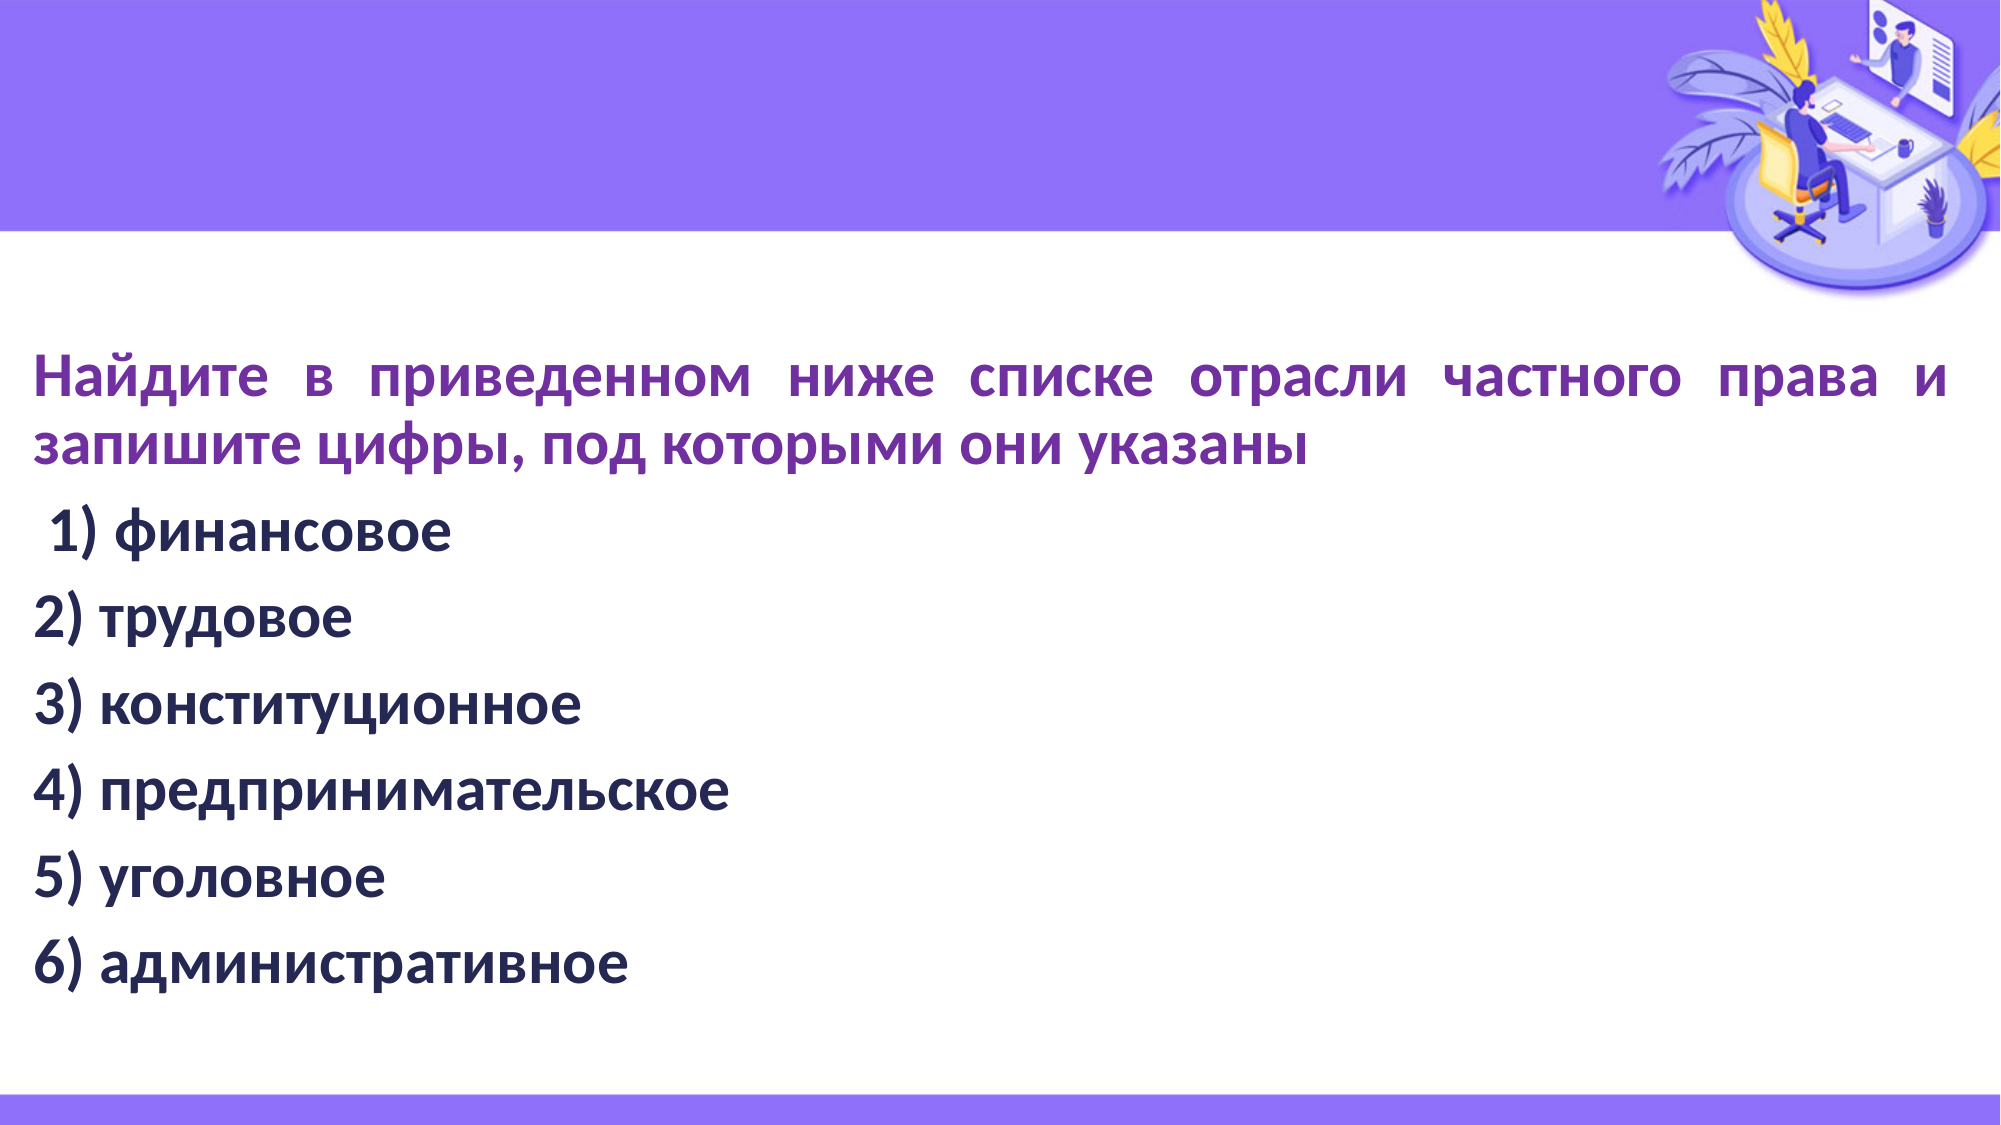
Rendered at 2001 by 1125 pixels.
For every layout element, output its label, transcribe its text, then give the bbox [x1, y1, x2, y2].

list Най­ди­те в при­ве­ден­ном ниже спис­ке от­рас­ли част­но­го права и запишите цифры, под ко­то­ры­ми они ука­за­ны 1) фи­нан­со­вое 2) тру­до­вое 3) кон­сти­ту­ци­он­ное 4) пред­при­ни­ма­тель­ское 5) уго­лов­ное 6) ад­ми­ни­стра­тив­ное [18, 333, 1965, 1006]
title [18, 60, 1715, 278]
picture [0, 0, 2001, 1125]
